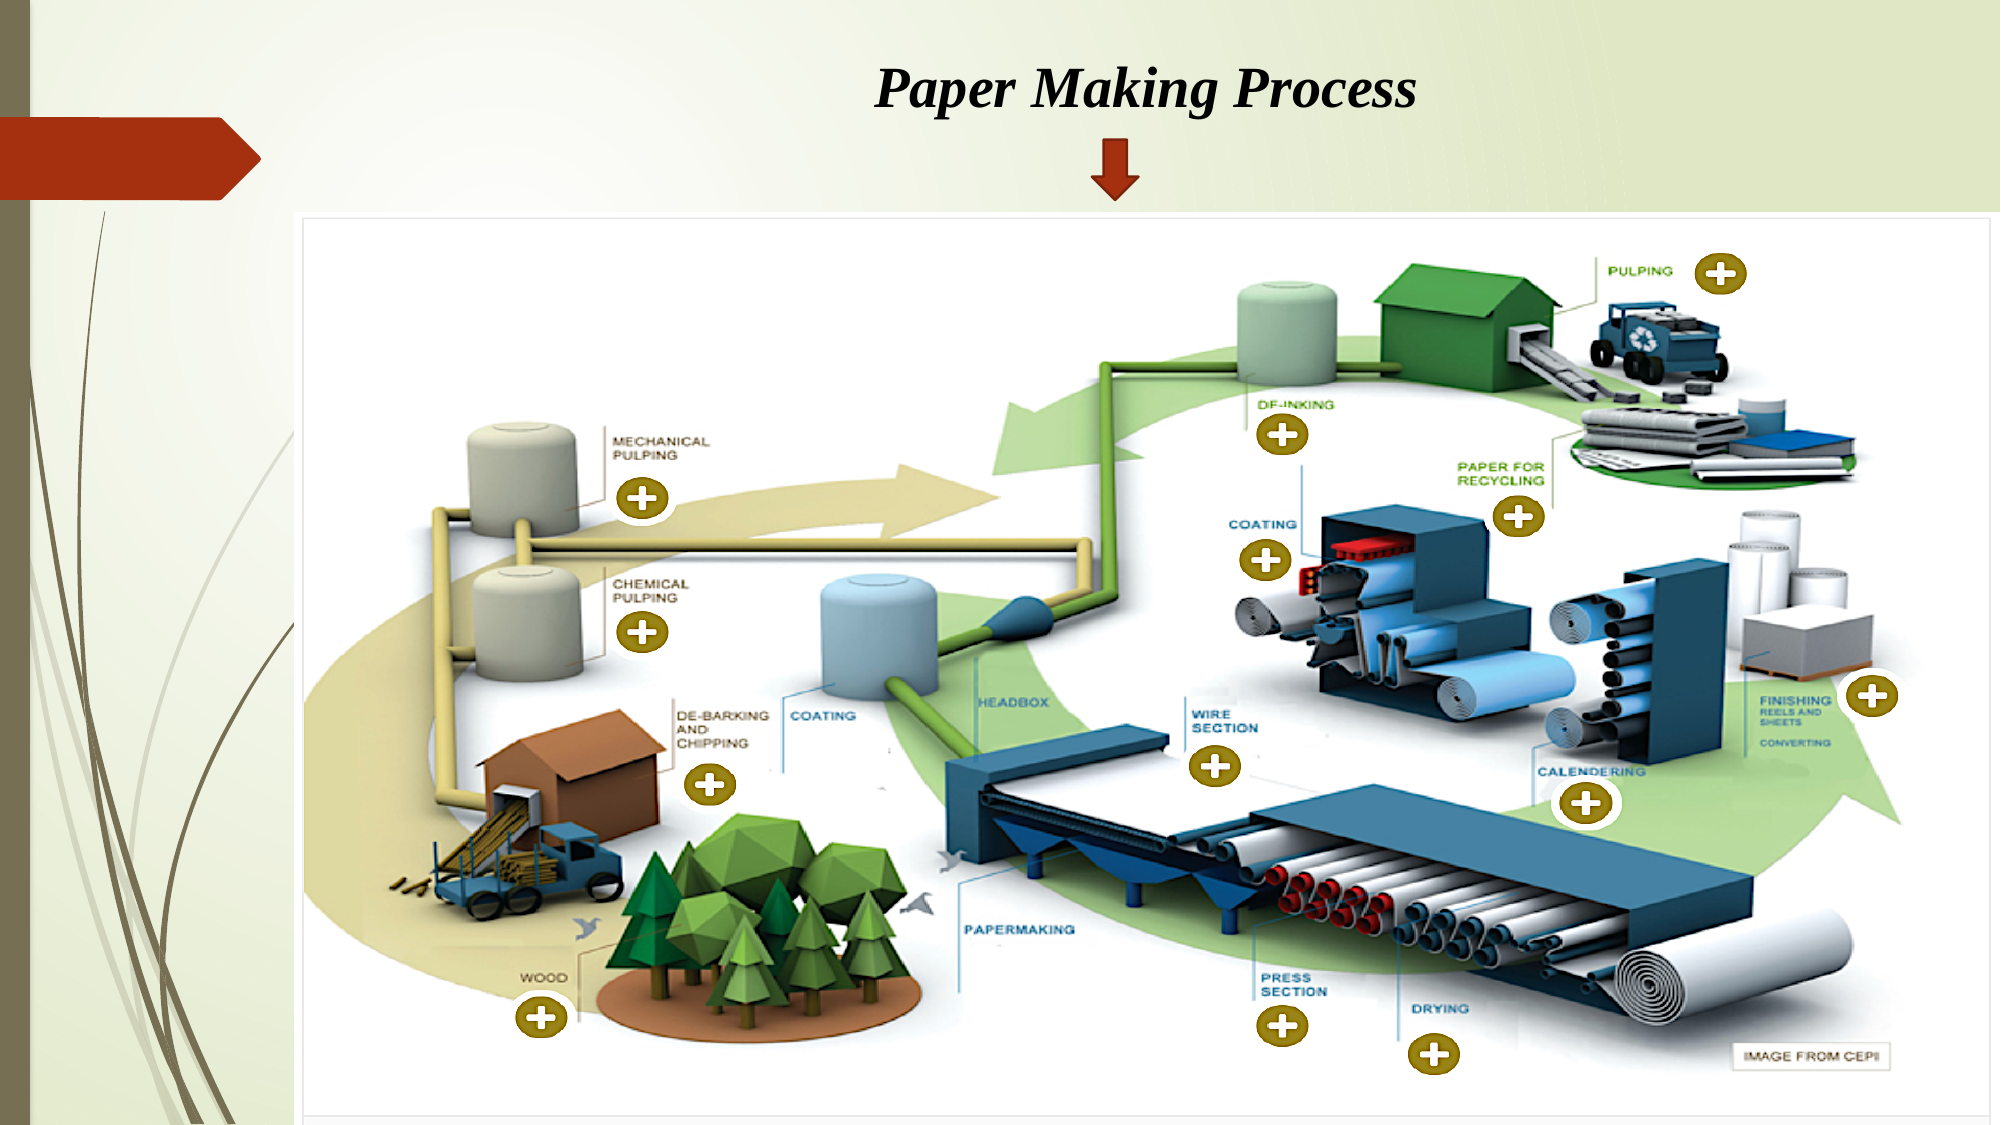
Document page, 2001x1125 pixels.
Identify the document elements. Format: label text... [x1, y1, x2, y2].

text_box Paper Making Process [451, 41, 1842, 127]
text_box [1090, 138, 1140, 201]
picture [294, 212, 2000, 1125]
